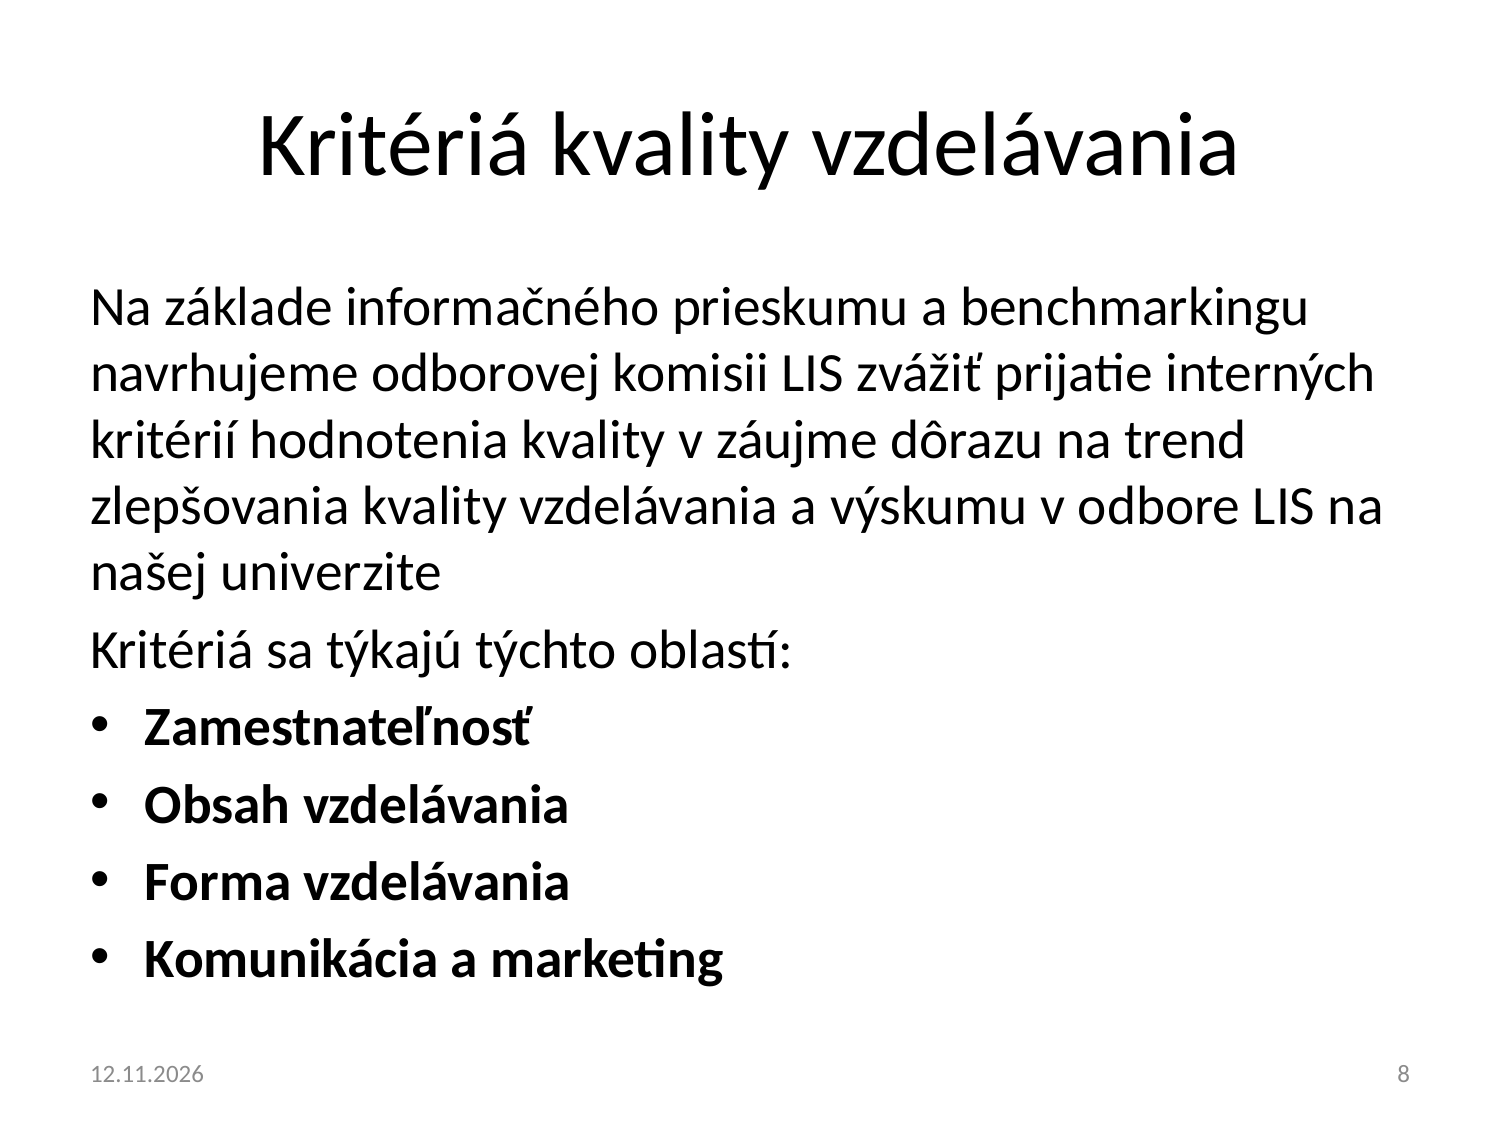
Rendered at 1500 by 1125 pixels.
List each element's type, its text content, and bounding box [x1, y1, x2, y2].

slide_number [75, 1042, 425, 1103]
slide_number 8 [1074, 1042, 1425, 1103]
list Na základe informačného prieskumu a benchmarkingu navrhujeme odborovej komisii LIS zvážiť prijatie interných kritérií hodnotenia kvality v záujme dôrazu na trend zlepšovania kvality vzdelávania a výskumu v odbore LIS na našej univerzite Kritériá sa týkajú týchto oblastí: Zamestnateľnosť Obsah vzdelávania Forma vzdelávania Komunikácia a marketing [75, 262, 1425, 1005]
title Kritériá kvality vzdelávania [75, 45, 1425, 233]
